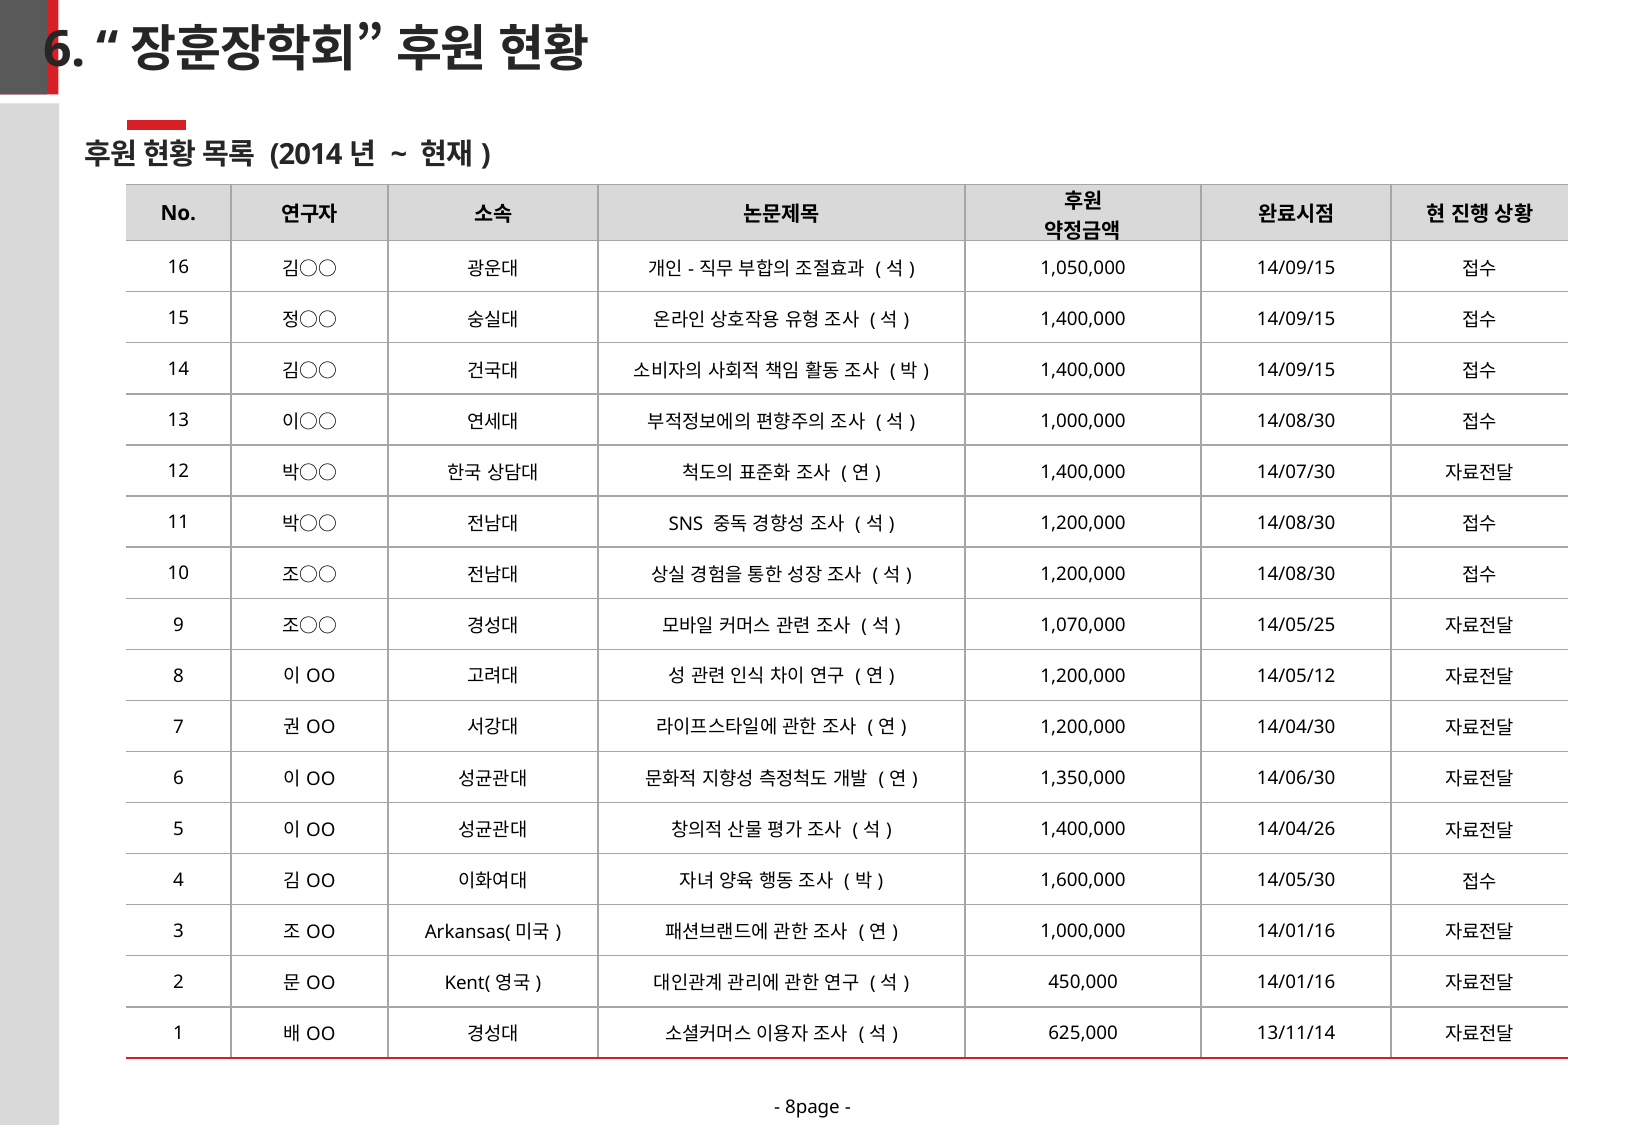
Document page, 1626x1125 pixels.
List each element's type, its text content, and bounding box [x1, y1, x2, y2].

table_cell 소셜커머스 이용자 조사 (석) [599, 1008, 964, 1057]
table_cell 척도의 표준화 조사 (연) [599, 446, 964, 495]
table_cell 450,000 [966, 956, 1200, 1006]
table_cell 14/01/16 [1202, 905, 1390, 955]
table_cell 14/09/15 [1202, 241, 1390, 291]
table_cell 10 [126, 548, 230, 598]
text_box 후원 현황 목록 (2014년 ~ 현재) [84, 135, 557, 171]
table_cell 건국대 [389, 343, 597, 393]
table_cell 2 [126, 956, 230, 1006]
table_cell 광운대 [389, 241, 597, 291]
table_cell 14/04/26 [1202, 803, 1390, 853]
table_cell 8 [126, 650, 230, 700]
table_cell 접수 [1392, 854, 1568, 904]
text_box 6. “장훈장학회” 후원 현황 [43, 16, 649, 77]
table_cell 1,070,000 [966, 599, 1200, 649]
table_cell 개인-직무 부합의 조절효과 (석) [599, 241, 964, 291]
table_cell Arkansas(미국) [389, 905, 597, 955]
table_header 논문제목 [599, 185, 964, 240]
table_header 완료시점 [1202, 185, 1390, 240]
table_cell 권OO [232, 701, 387, 751]
table_cell 14/09/15 [1202, 292, 1390, 342]
table_cell 16 [126, 241, 230, 291]
table_cell 이OO [232, 752, 387, 802]
table_cell 성균관대 [389, 803, 597, 853]
table_cell 자료전달 [1392, 650, 1568, 700]
table_cell 숭실대 [389, 292, 597, 342]
table_cell 박○○ [232, 497, 387, 546]
table_cell 1,000,000 [966, 905, 1200, 955]
table_cell 접수 [1392, 343, 1568, 393]
table_cell 상실 경험을 통한 성장 조사 (석) [599, 548, 964, 598]
table_cell 13/11/14 [1202, 1008, 1390, 1057]
table_cell 자료전달 [1392, 599, 1568, 649]
table_cell 성균관대 [389, 752, 597, 802]
table_cell 경성대 [389, 599, 597, 649]
table_cell 모바일 커머스 관련 조사 (석) [599, 599, 964, 649]
table_cell 전남대 [389, 548, 597, 598]
table_cell 자료전달 [1392, 956, 1568, 1006]
table_cell 14/06/30 [1202, 752, 1390, 802]
table_cell 자료전달 [1392, 905, 1568, 955]
table_cell 이OO [232, 650, 387, 700]
table_cell 조○○ [232, 548, 387, 598]
table_cell 14 [126, 343, 230, 393]
table_cell 접수 [1392, 292, 1568, 342]
table_cell 온라인 상호작용 유형 조사 (석) [599, 292, 964, 342]
table_cell 자료전달 [1392, 446, 1568, 495]
table_cell 조○○ [232, 599, 387, 649]
table_cell 자녀 양육 행동 조사 (박) [599, 854, 964, 904]
table_cell 김OO [232, 854, 387, 904]
table_cell 서강대 [389, 701, 597, 751]
table_cell 3 [126, 905, 230, 955]
table_cell 1,200,000 [966, 548, 1200, 598]
table_cell 라이프스타일에 관한 조사 (연) [599, 701, 964, 751]
table_cell 창의적 산물 평가 조사 (석) [599, 803, 964, 853]
table_cell 1,200,000 [966, 701, 1200, 751]
table_cell 14/05/12 [1202, 650, 1390, 700]
table_cell 소비자의 사회적 책임 활동 조사 (박) [599, 343, 964, 393]
table_header 연구자 [232, 185, 387, 240]
table_cell 전남대 [389, 497, 597, 546]
table_cell 6 [126, 752, 230, 802]
table_header 현 진행 상황 [1392, 185, 1568, 240]
table_cell 연세대 [389, 395, 597, 444]
table_cell 14/05/25 [1202, 599, 1390, 649]
table_cell SNS 중독 경향성 조사 (석) [599, 497, 964, 546]
table_cell 문OO [232, 956, 387, 1006]
table_cell 한국 상담대 [389, 446, 597, 495]
table_cell 자료전달 [1392, 752, 1568, 802]
table_cell 1,050,000 [966, 241, 1200, 291]
table_cell 대인관계 관리에 관한 연구 (석) [599, 956, 964, 1006]
table_cell 조OO [232, 905, 387, 955]
table_cell 1,200,000 [966, 497, 1200, 546]
table_cell 1 [126, 1008, 230, 1057]
table_cell 박○○ [232, 446, 387, 495]
table_cell 1,400,000 [966, 292, 1200, 342]
table_cell 성 관련 인식 차이 연구 (연) [599, 650, 964, 700]
table_cell 패션브랜드에 관한 조사 (연) [599, 905, 964, 955]
table_header 후원 약정금액 [966, 185, 1200, 240]
table_cell 접수 [1392, 497, 1568, 546]
table_header 소속 [389, 185, 597, 240]
table_cell 부적정보에의 편향주의 조사 (석) [599, 395, 964, 444]
table_cell 1,350,000 [966, 752, 1200, 802]
table_cell 정○○ [232, 292, 387, 342]
table_cell 11 [126, 497, 230, 546]
table_cell 김○○ [232, 241, 387, 291]
table_cell 이○○ [232, 395, 387, 444]
table_cell 경성대 [389, 1008, 597, 1057]
table_cell 14/08/30 [1202, 497, 1390, 546]
table_cell 자료전달 [1392, 701, 1568, 751]
table_cell 14/04/30 [1202, 701, 1390, 751]
table_cell 김○○ [232, 343, 387, 393]
table_cell 12 [126, 446, 230, 495]
table_cell 접수 [1392, 241, 1568, 291]
table_cell 문화적 지향성 측정척도 개발 (연) [599, 752, 964, 802]
table_cell 이OO [232, 803, 387, 853]
table_cell 9 [126, 599, 230, 649]
table_cell 자료전달 [1392, 1008, 1568, 1057]
table_cell 1,200,000 [966, 650, 1200, 700]
table_cell 14/05/30 [1202, 854, 1390, 904]
table_cell 625,000 [966, 1008, 1200, 1057]
table_cell 4 [126, 854, 230, 904]
table_cell 7 [126, 701, 230, 751]
table_cell 이화여대 [389, 854, 597, 904]
table_cell 15 [126, 292, 230, 342]
table_cell 14/07/30 [1202, 446, 1390, 495]
table_cell 14/09/15 [1202, 343, 1390, 393]
table_cell 1,000,000 [966, 395, 1200, 444]
table_cell 1,400,000 [966, 803, 1200, 853]
table_cell 배OO [232, 1008, 387, 1057]
table_header No. [126, 185, 230, 240]
table_cell 14/08/30 [1202, 548, 1390, 598]
table_cell 14/08/30 [1202, 395, 1390, 444]
table_cell Kent(영국) [389, 956, 597, 1006]
table_cell 14/01/16 [1202, 956, 1390, 1006]
table_cell 고려대 [389, 650, 597, 700]
table_cell 1,400,000 [966, 343, 1200, 393]
table_cell 자료전달 [1392, 803, 1568, 853]
table_cell 5 [126, 803, 230, 853]
table_cell 접수 [1392, 548, 1568, 598]
table_cell 1,400,000 [966, 446, 1200, 495]
table_cell 1,600,000 [966, 854, 1200, 904]
table_cell 접수 [1392, 395, 1568, 444]
table_cell 13 [126, 395, 230, 444]
